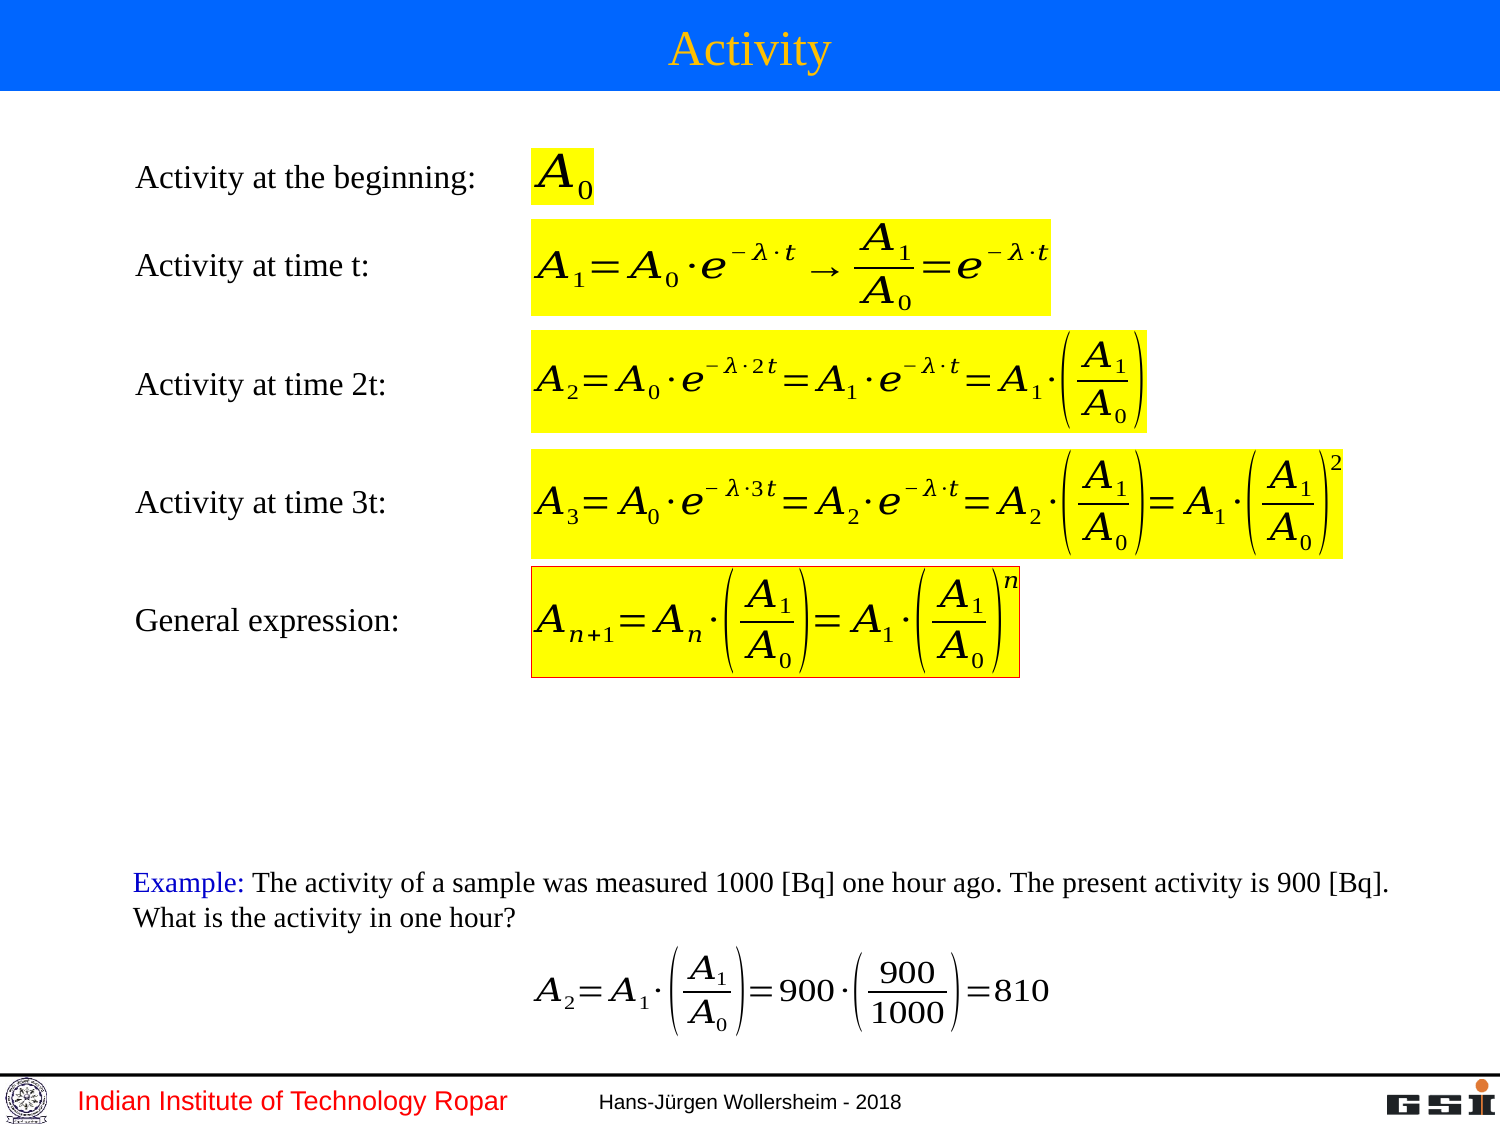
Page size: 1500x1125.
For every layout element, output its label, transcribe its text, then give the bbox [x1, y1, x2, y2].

picture [5, 1077, 47, 1124]
text_box Activity at time t: [120, 236, 386, 291]
text_box Activity at time 3t: [120, 472, 403, 528]
text_box General expression: [120, 590, 416, 646]
text_box Activity at time 2t: [120, 354, 403, 409]
title Activity [0, 0, 1500, 91]
text_box Example: The activity of a sample was measured 1000 [Bq] one hour ago. The present activity is 900 [Bq]. What is the activity in one hour? [118, 856, 1436, 941]
text_box Activity at the beginning: [120, 147, 492, 203]
picture [1387, 1079, 1495, 1115]
